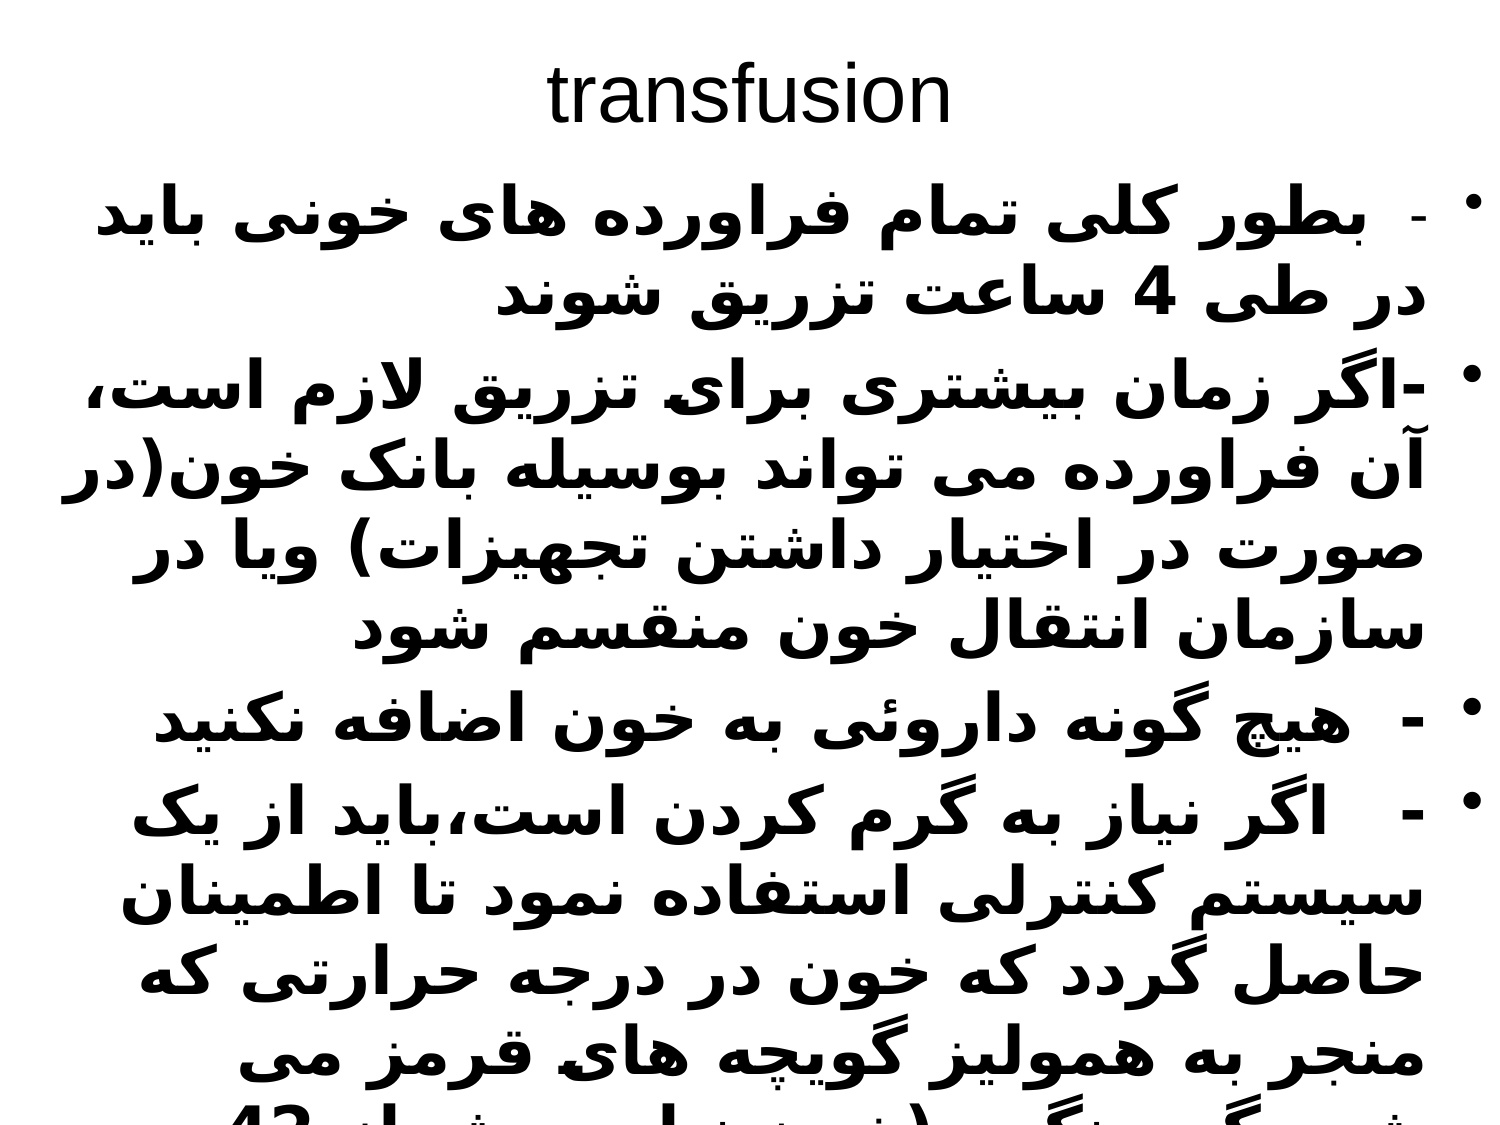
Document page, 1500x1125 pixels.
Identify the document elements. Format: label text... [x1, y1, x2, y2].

title transfusion [75, 45, 1425, 160]
list - بطور کلی تمام فراورده های خونی باید در طی 4 ساعت تزریق شوند -اگر زمان بیشتری برای تزریق لازم است، آن فراورده می تواند بوسیله بانک خون(در صورت در اختیار داشتن تجهیزات) ویا در سازمان انتقال خون منقسم شود - هیچ گونه داروئی به خون اضافه نکنید - اگر نیاز به گرم کردن است،باید از یک سیستم کنترلی استفاده نمود تا اطمینان حاصل گردد که خون در درجه حرارتی که منجر به همولیز گویچه های قرمز می شود،گرم نگردد(خون نباید بیش از 42 درجه سانتیگراد گرم گردد) [24, 160, 1500, 1094]
